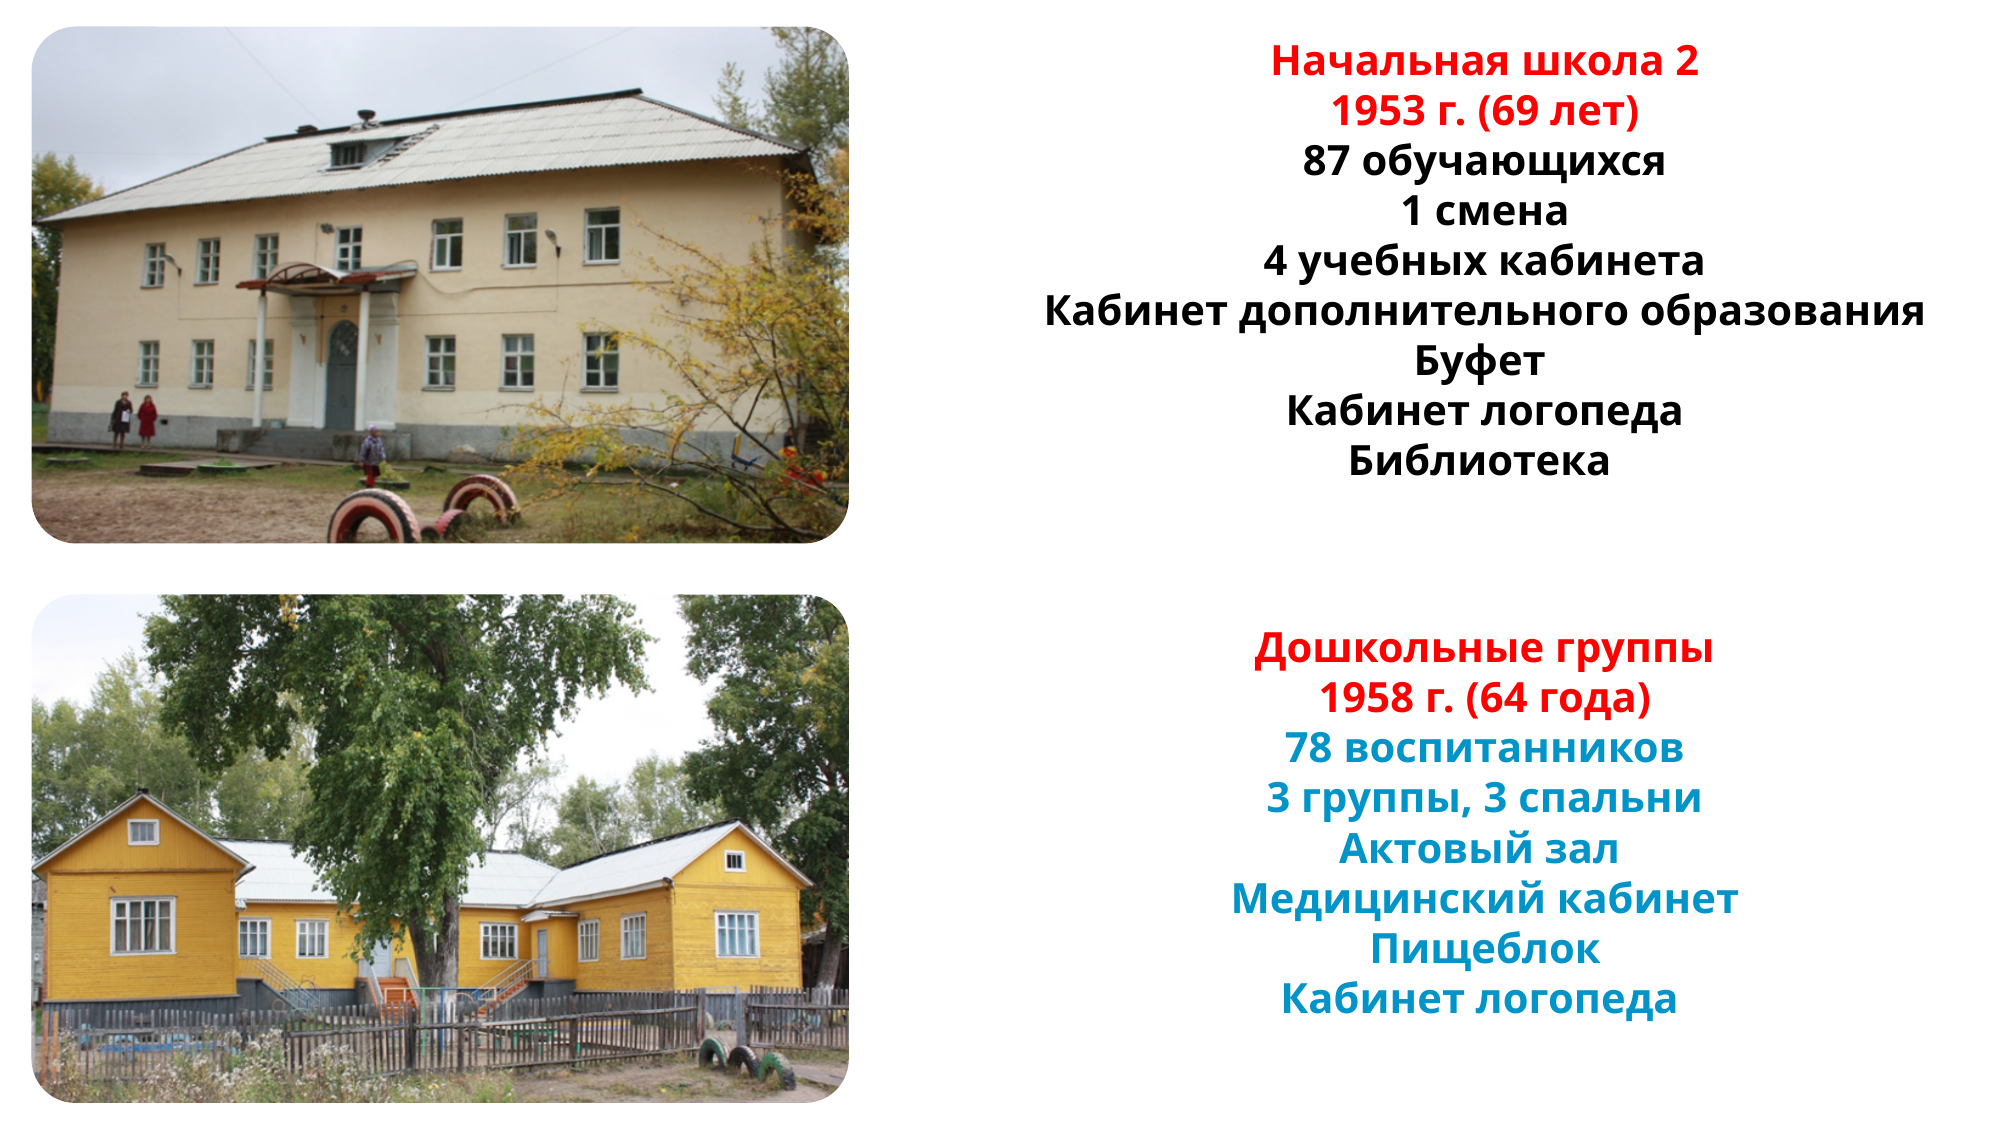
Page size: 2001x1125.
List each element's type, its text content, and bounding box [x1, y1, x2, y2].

picture [31, 594, 849, 1103]
text_box Начальная школа 2 1953 г. (69 лет) 87 обучающихся 1 смена 4 учебных кабинета Кабинет дополнительного образования Буфет Кабинет логопеда Библиотека [1018, 26, 1952, 492]
picture [31, 26, 849, 544]
text_box Дошкольные группы 1958 г. (64 года) 78 воспитанников 3 группы, 3 спальни Актовый зал Медицинский кабинет Пищеблок Кабинет логопеда [1018, 613, 1952, 1029]
